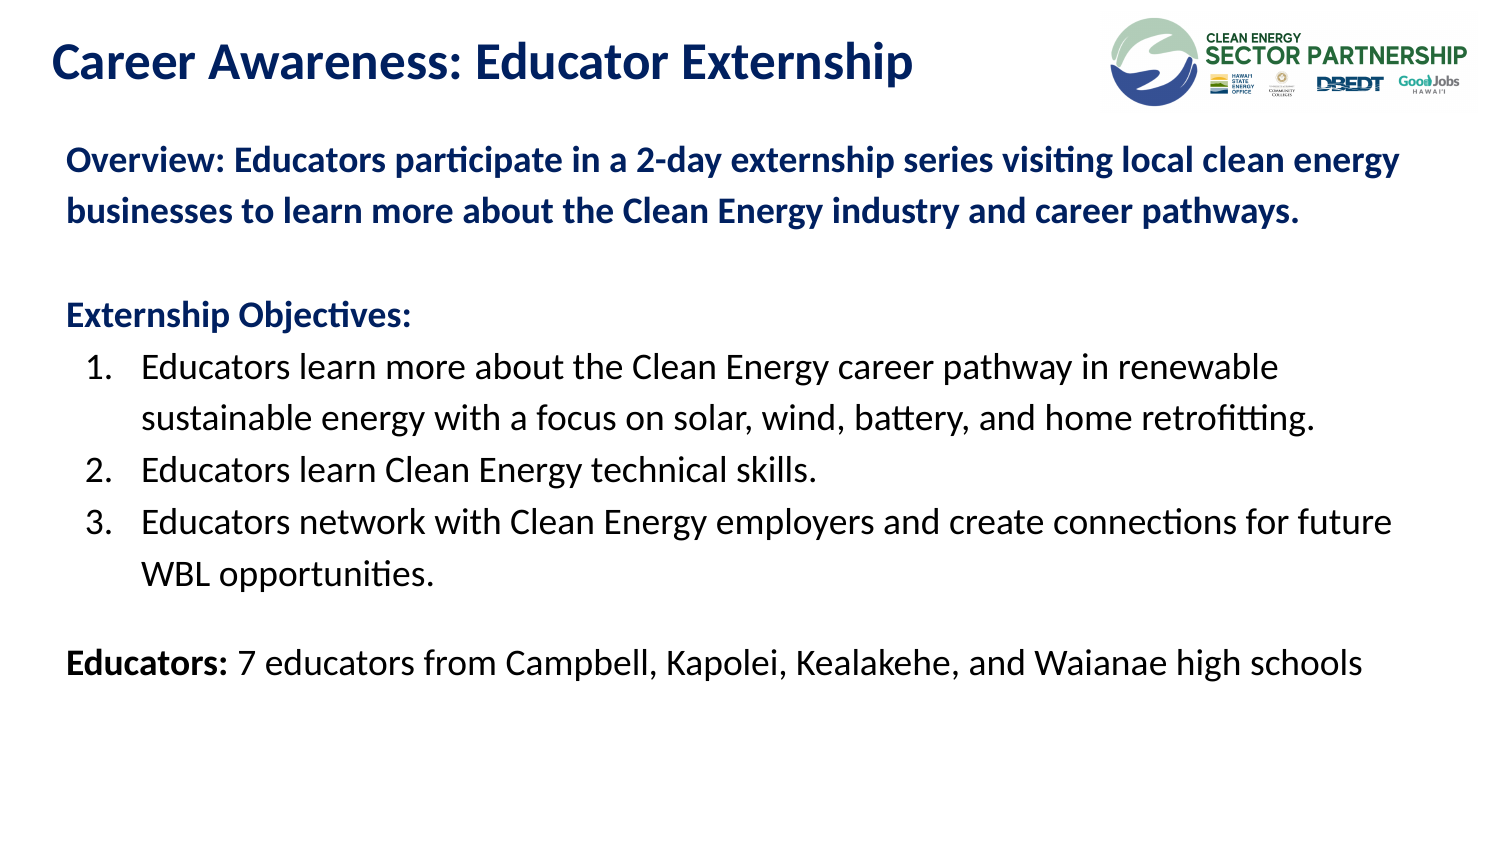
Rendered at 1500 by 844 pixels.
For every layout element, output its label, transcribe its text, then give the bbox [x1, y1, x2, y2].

list Overview: Educators participate in a 2-day externship series visiting local clean energy businesses to learn more about the Clean Energy industry and career pathways. Externship Objectives: Educators learn more about the Clean Energy career pathway in renewable sustainable energy with a focus on solar, wind, battery, and home retrofitting. Educators learn Clean Energy technical skills. Educators network with Clean Energy employers and create connections for future WBL opportunities. Educators: 7 educators from Campbell, Kapolei, Kealakehe, and Waianae high schools [51, 112, 1449, 794]
title Career Awareness: Educator Externship [37, 11, 1097, 106]
picture [1100, 11, 1478, 114]
